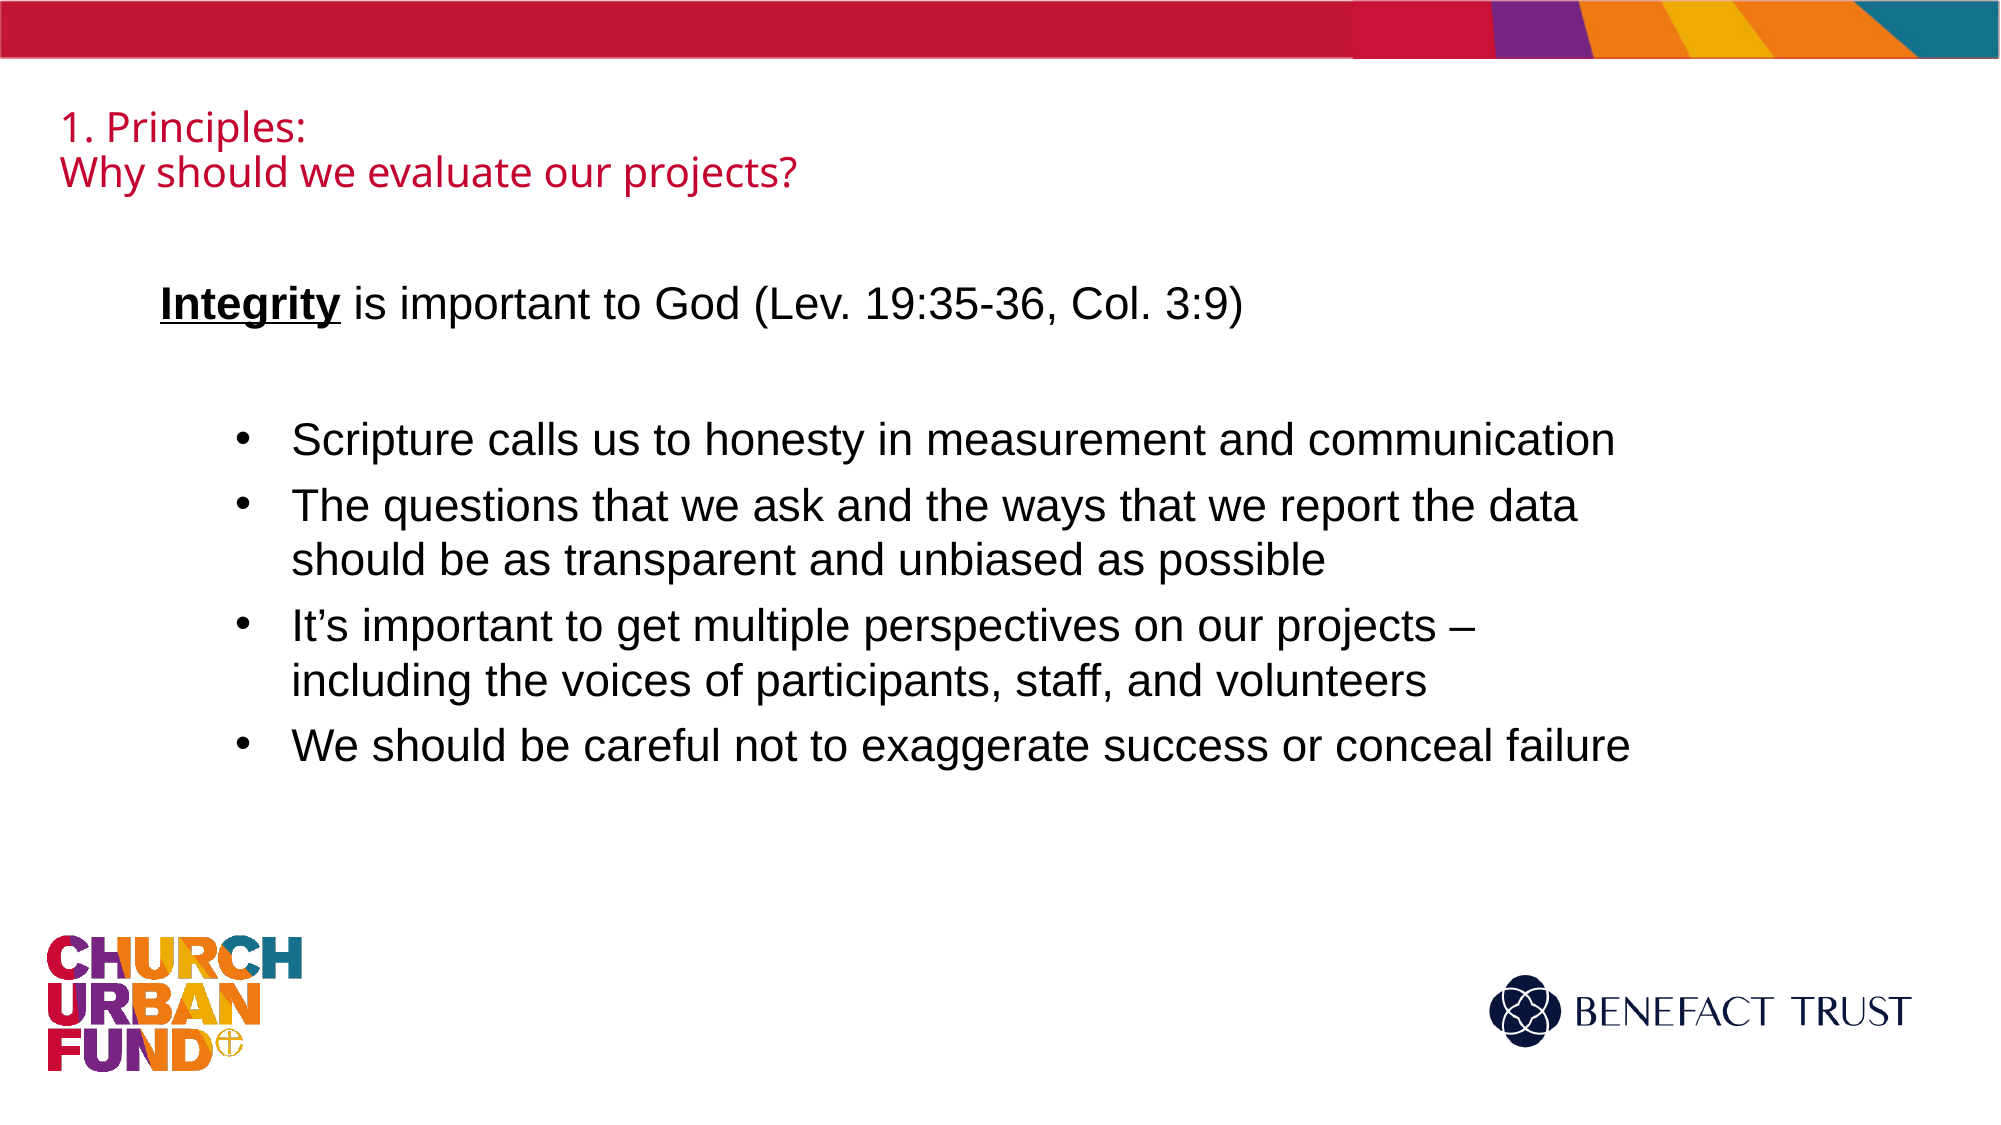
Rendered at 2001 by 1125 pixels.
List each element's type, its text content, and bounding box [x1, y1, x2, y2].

text_box [145, 237, 1765, 949]
text_box Integrity is important to God (Lev. 19:35-36, Col. 3:9) Scripture calls us to honesty in measurement and communication The questions that we ask and the ways that we report the data should be as transparent and unbiased as possible It’s important to get multiple perspectives on our projects – including the voices of participants, staff, and volunteers We should be careful not to exaggerate success or conceal failure [145, 272, 1668, 1031]
text_box 1. Principles: Why should we evaluate our projects? [44, 77, 1522, 227]
picture [0, 0, 2000, 59]
picture [1468, 949, 1934, 1066]
picture [44, 933, 304, 1077]
